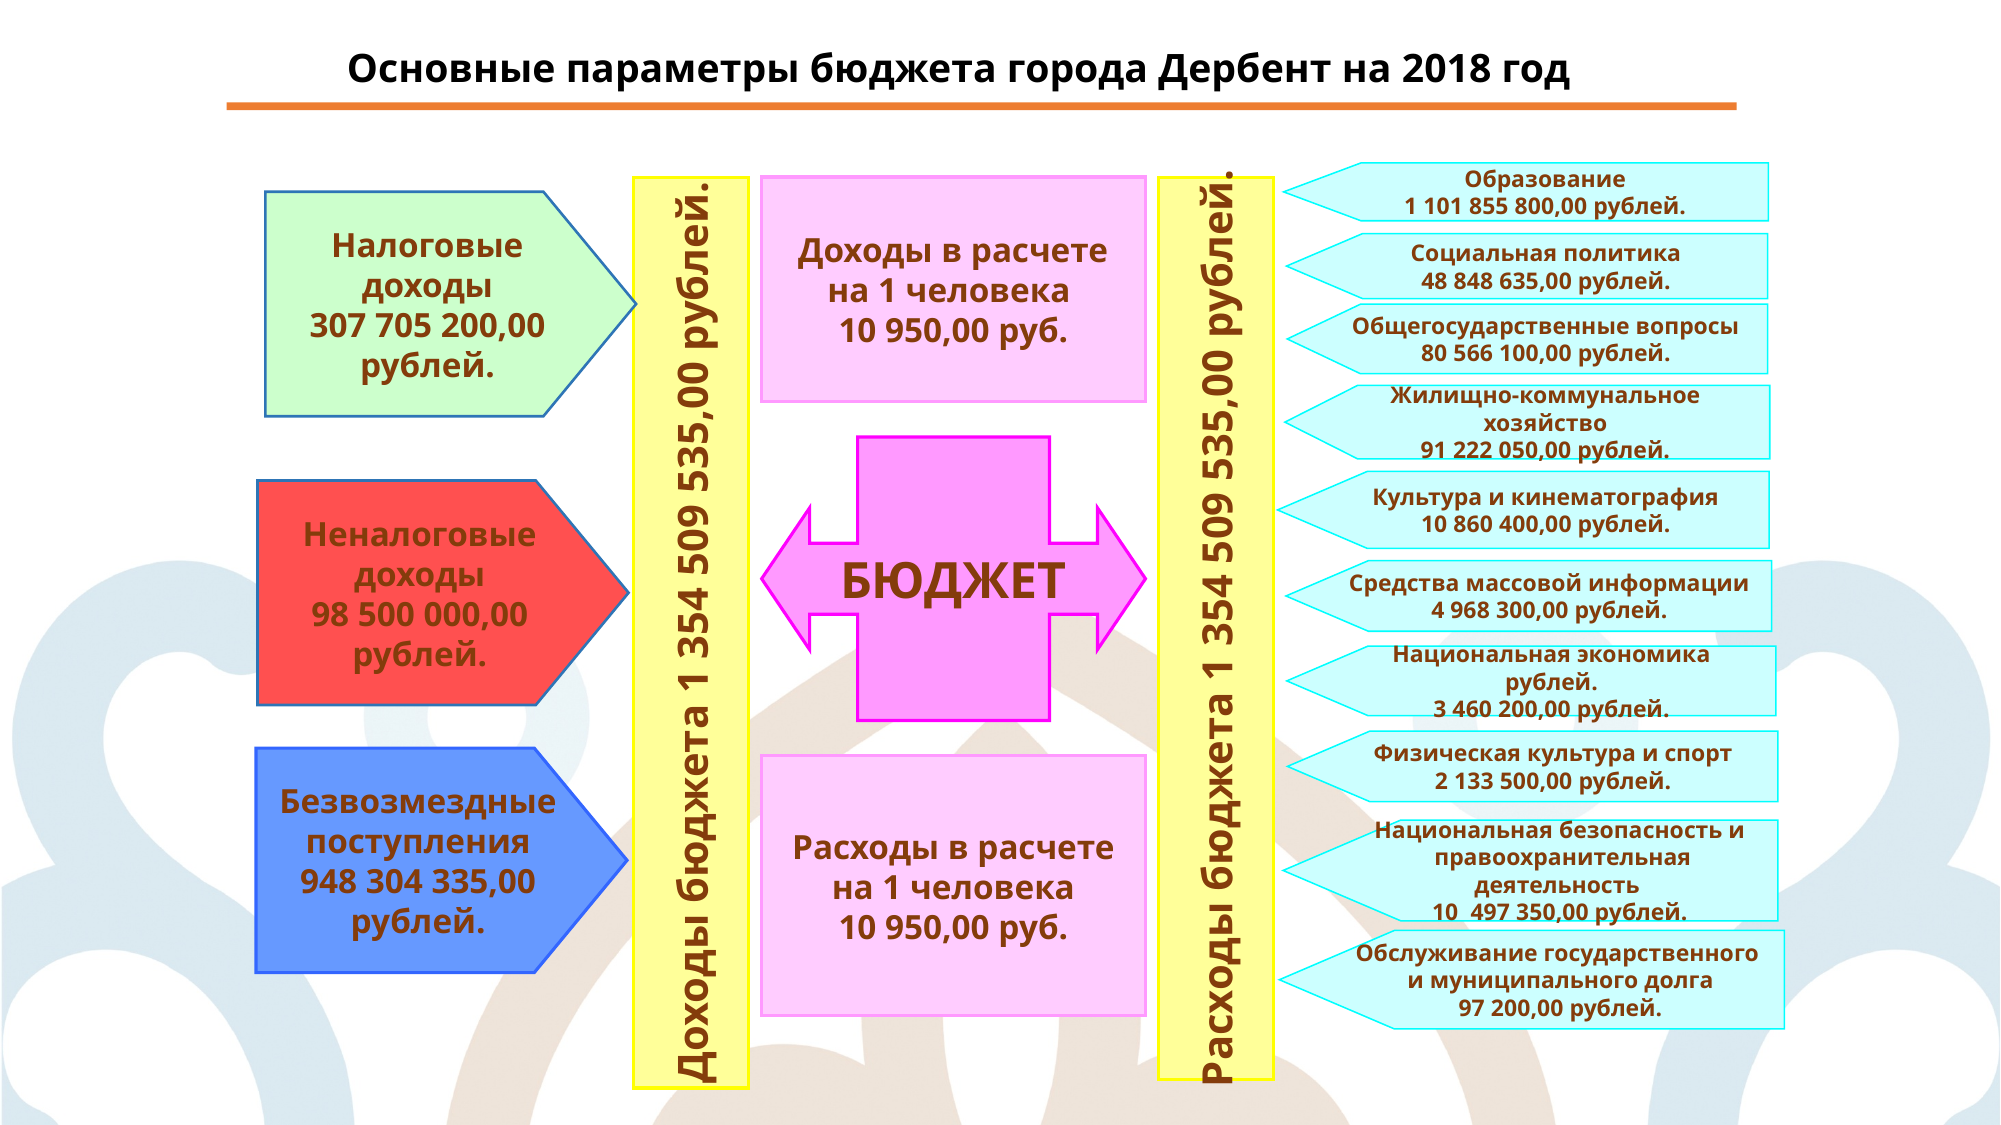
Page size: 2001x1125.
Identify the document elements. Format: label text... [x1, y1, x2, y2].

text_box Образование 1 101 855 800,00 рублей. [1283, 162, 1769, 221]
text_box Общегосударственные вопросы 80 566 100,00 рублей. [1287, 304, 1768, 374]
text_box Безвозмездные поступления 948 304 335,00 рублей. [255, 748, 628, 973]
text_box БЮДЖЕТ [761, 436, 1146, 721]
text_box Социальная политика 48 848 635,00 рублей. [1286, 233, 1768, 299]
text_box Национальная экономика рублей. 3 460 200,00 рублей. [1286, 646, 1776, 716]
text_box Культура и кинематография 10 860 400,00 рублей. [1277, 471, 1770, 549]
text_box Неналоговые доходы 98 500 000,00 рублей. [257, 480, 629, 706]
text_box Доходы бюджета 1 354 509 535,00 рублей. [633, 177, 749, 1088]
text_box Физическая культура и спорт 2 133 500,00 рублей. [1287, 731, 1778, 802]
text_box Жилищно-коммунальное хозяйство 91 222 050,00 рублей. [1284, 385, 1770, 459]
text_box Обслуживание государственного и муниципального долга 97 200,00 рублей. [1279, 930, 1785, 1029]
text_box Средства массовой информации 4 968 300,00 рублей. [1285, 560, 1772, 632]
text_box Налоговые доходы 307 705 200,00 рублей. [265, 191, 637, 417]
text_box Национальная безопасность и правоохранительная деятельность 10 497 350,00 рублей. [1283, 820, 1778, 921]
text_box Расходы в расчете на 1 человека 10 950,00 руб. [761, 755, 1146, 1016]
picture [0, 0, 2001, 1125]
text_box Основные параметры бюджета города Дербент на 2018 год [203, 41, 1716, 99]
text_box Расходы бюджета 1 354 509 535,00 рублей. [1158, 177, 1274, 1080]
text_box Доходы в расчете на 1 человека 10 950,00 руб. [761, 177, 1146, 402]
